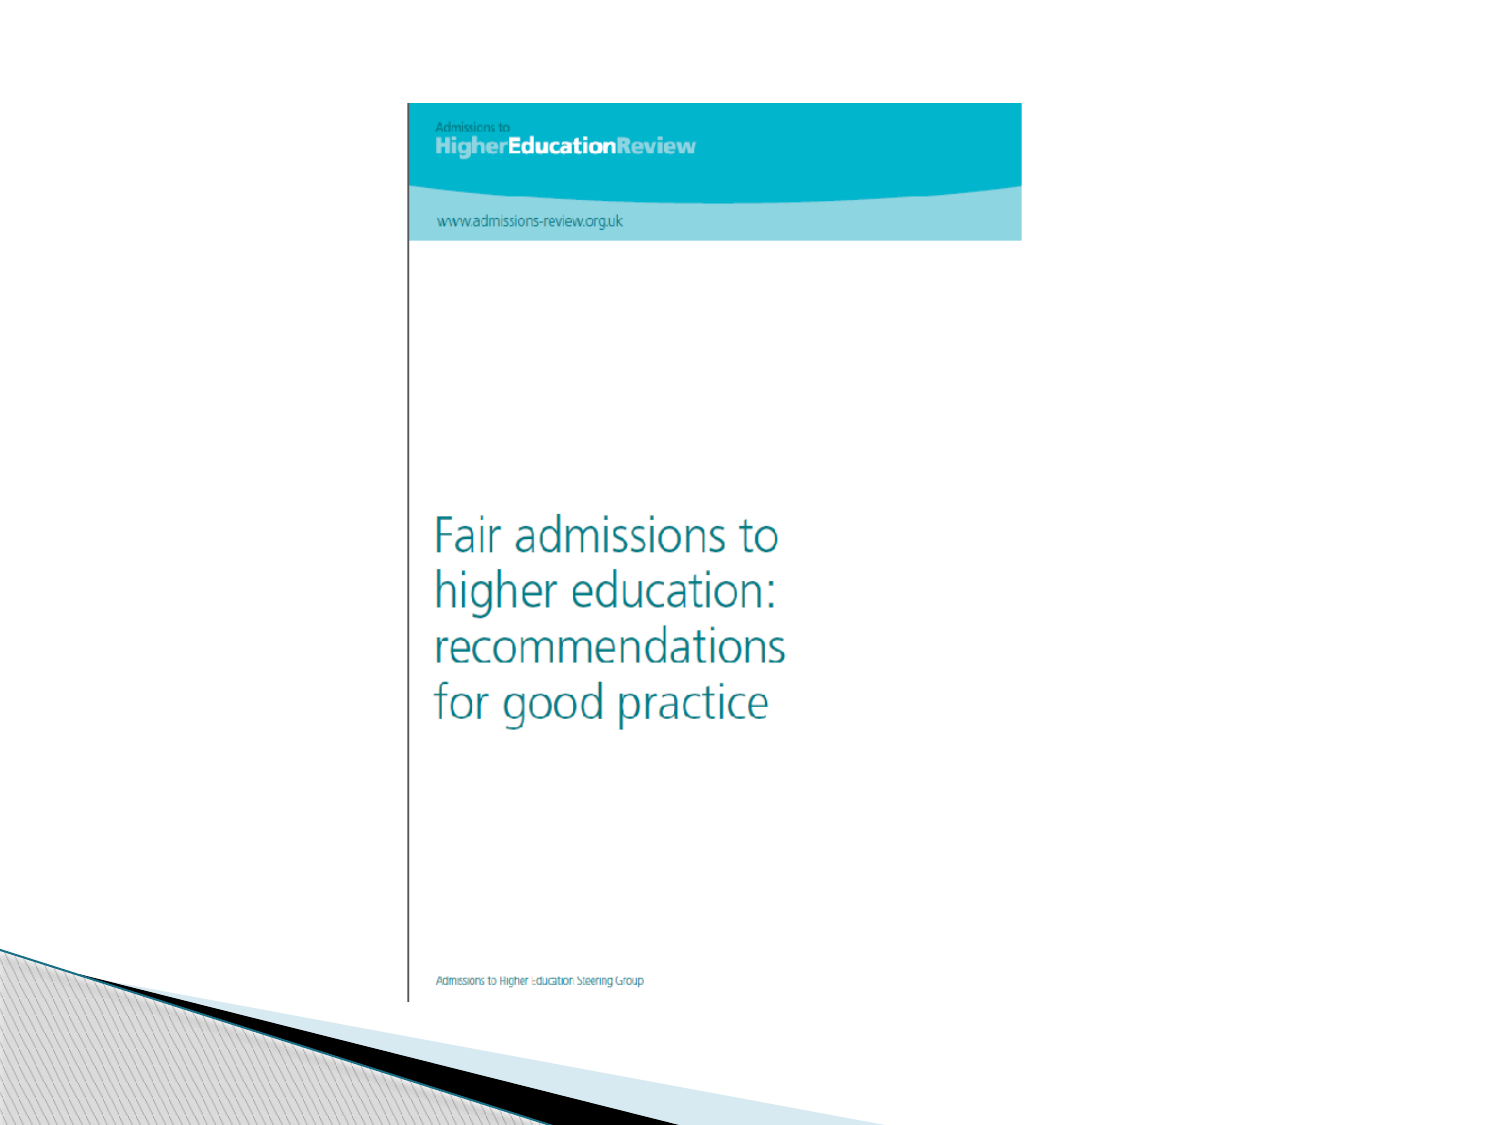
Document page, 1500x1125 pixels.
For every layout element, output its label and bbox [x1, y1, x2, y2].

picture [407, 103, 1022, 1002]
